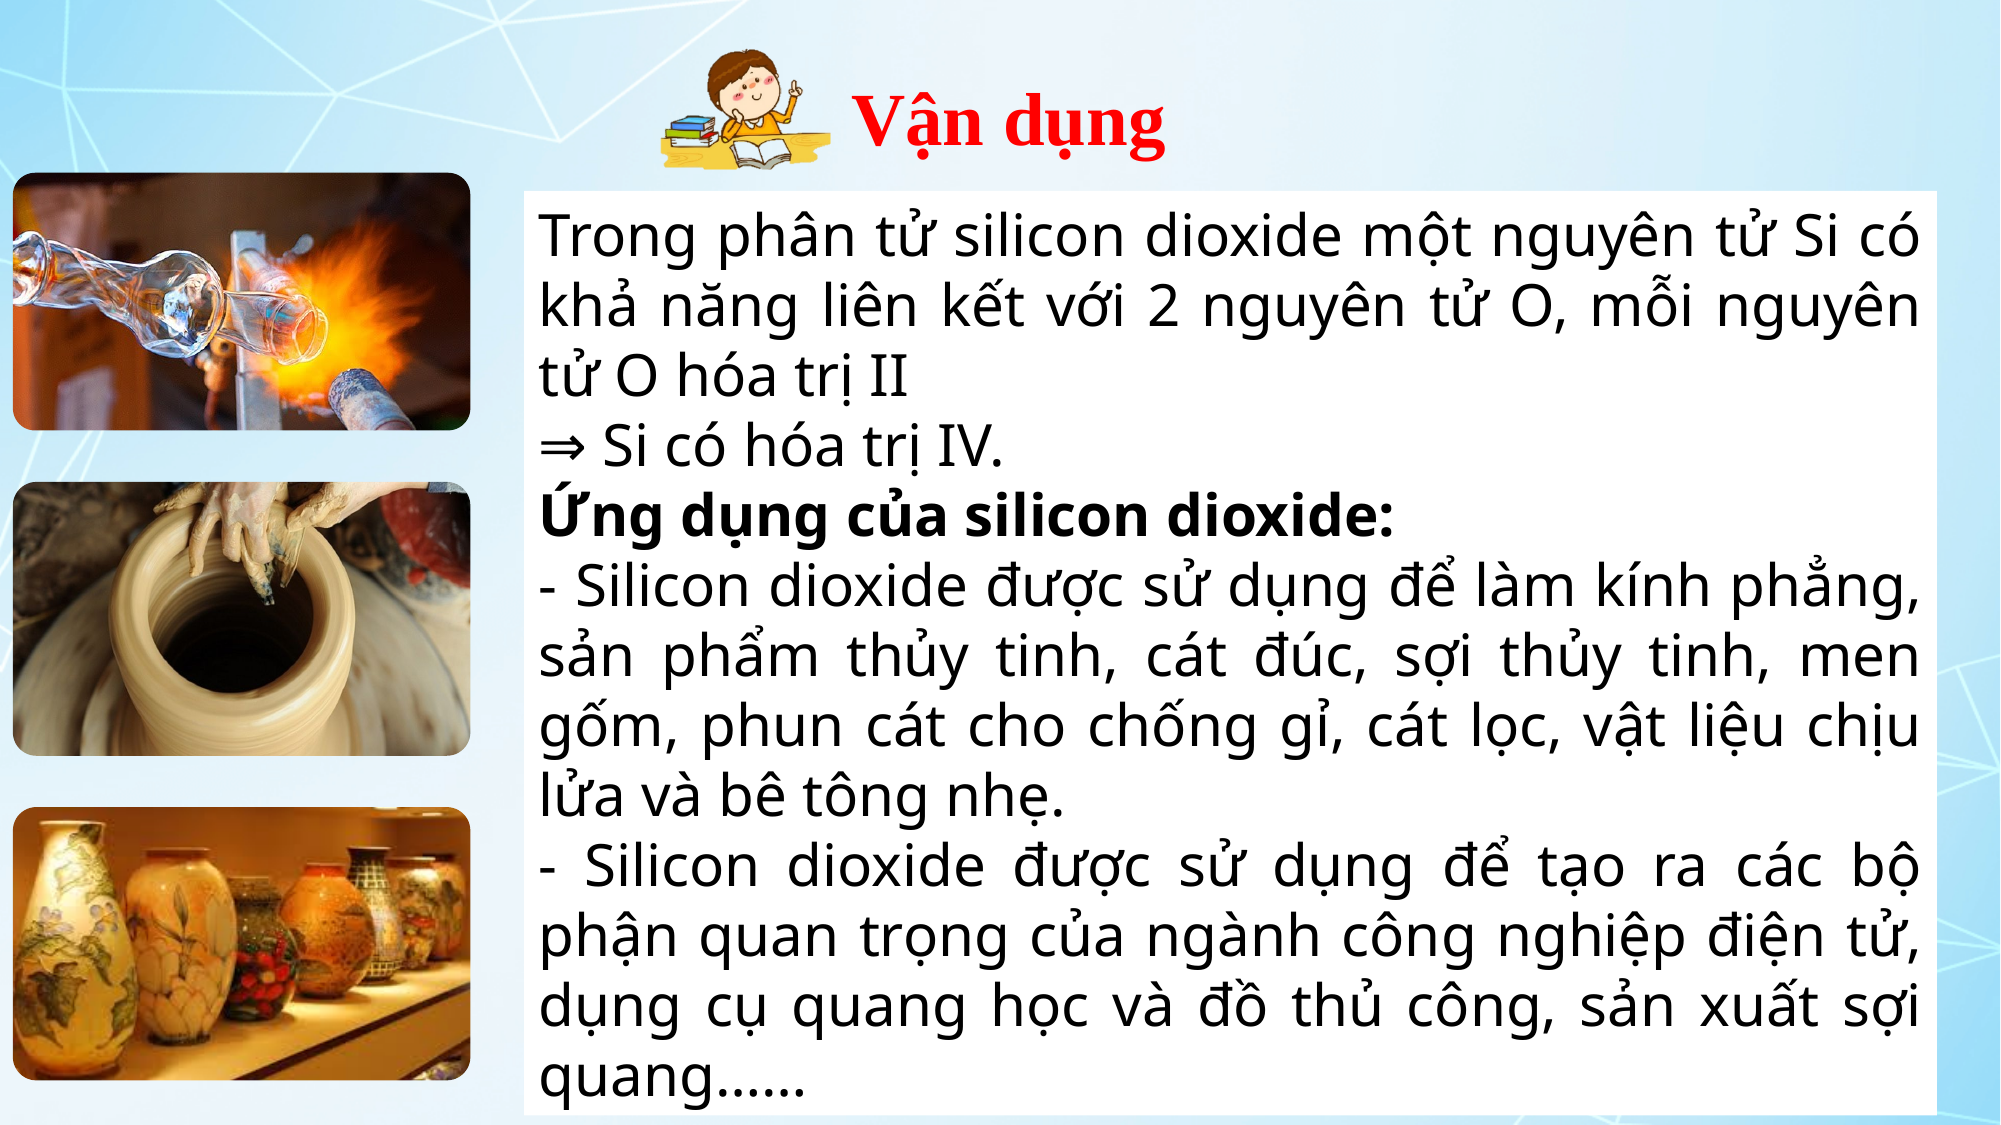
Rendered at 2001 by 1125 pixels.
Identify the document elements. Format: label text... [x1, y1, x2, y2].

text_box Trong phân tử silicon dioxide một nguyên tử Si có khả năng liên kết với 2 nguyên tử O, mỗi nguyên tử O hóa trị II ⇒ Si có hóa trị IV. Ứng dụng của silicon dioxide: - Silicon dioxide được sử dụng để làm kính phẳng, sản phẩm thủy tinh, cát đúc, sợi thủy tinh, men gốm, phun cát cho chống gỉ, cát lọc, vật liệu chịu lửa và bê tông nhẹ. - Silicon dioxide được sử dụng để tạo ra các bộ phận quan trọng của ngành công nghiệp điện tử, dụng cụ quang học và đồ thủ công, sản xuất sợi quang…… [523, 190, 1938, 1116]
text_box Vận dụng [852, 49, 1181, 169]
picture [0, 0, 2001, 1125]
